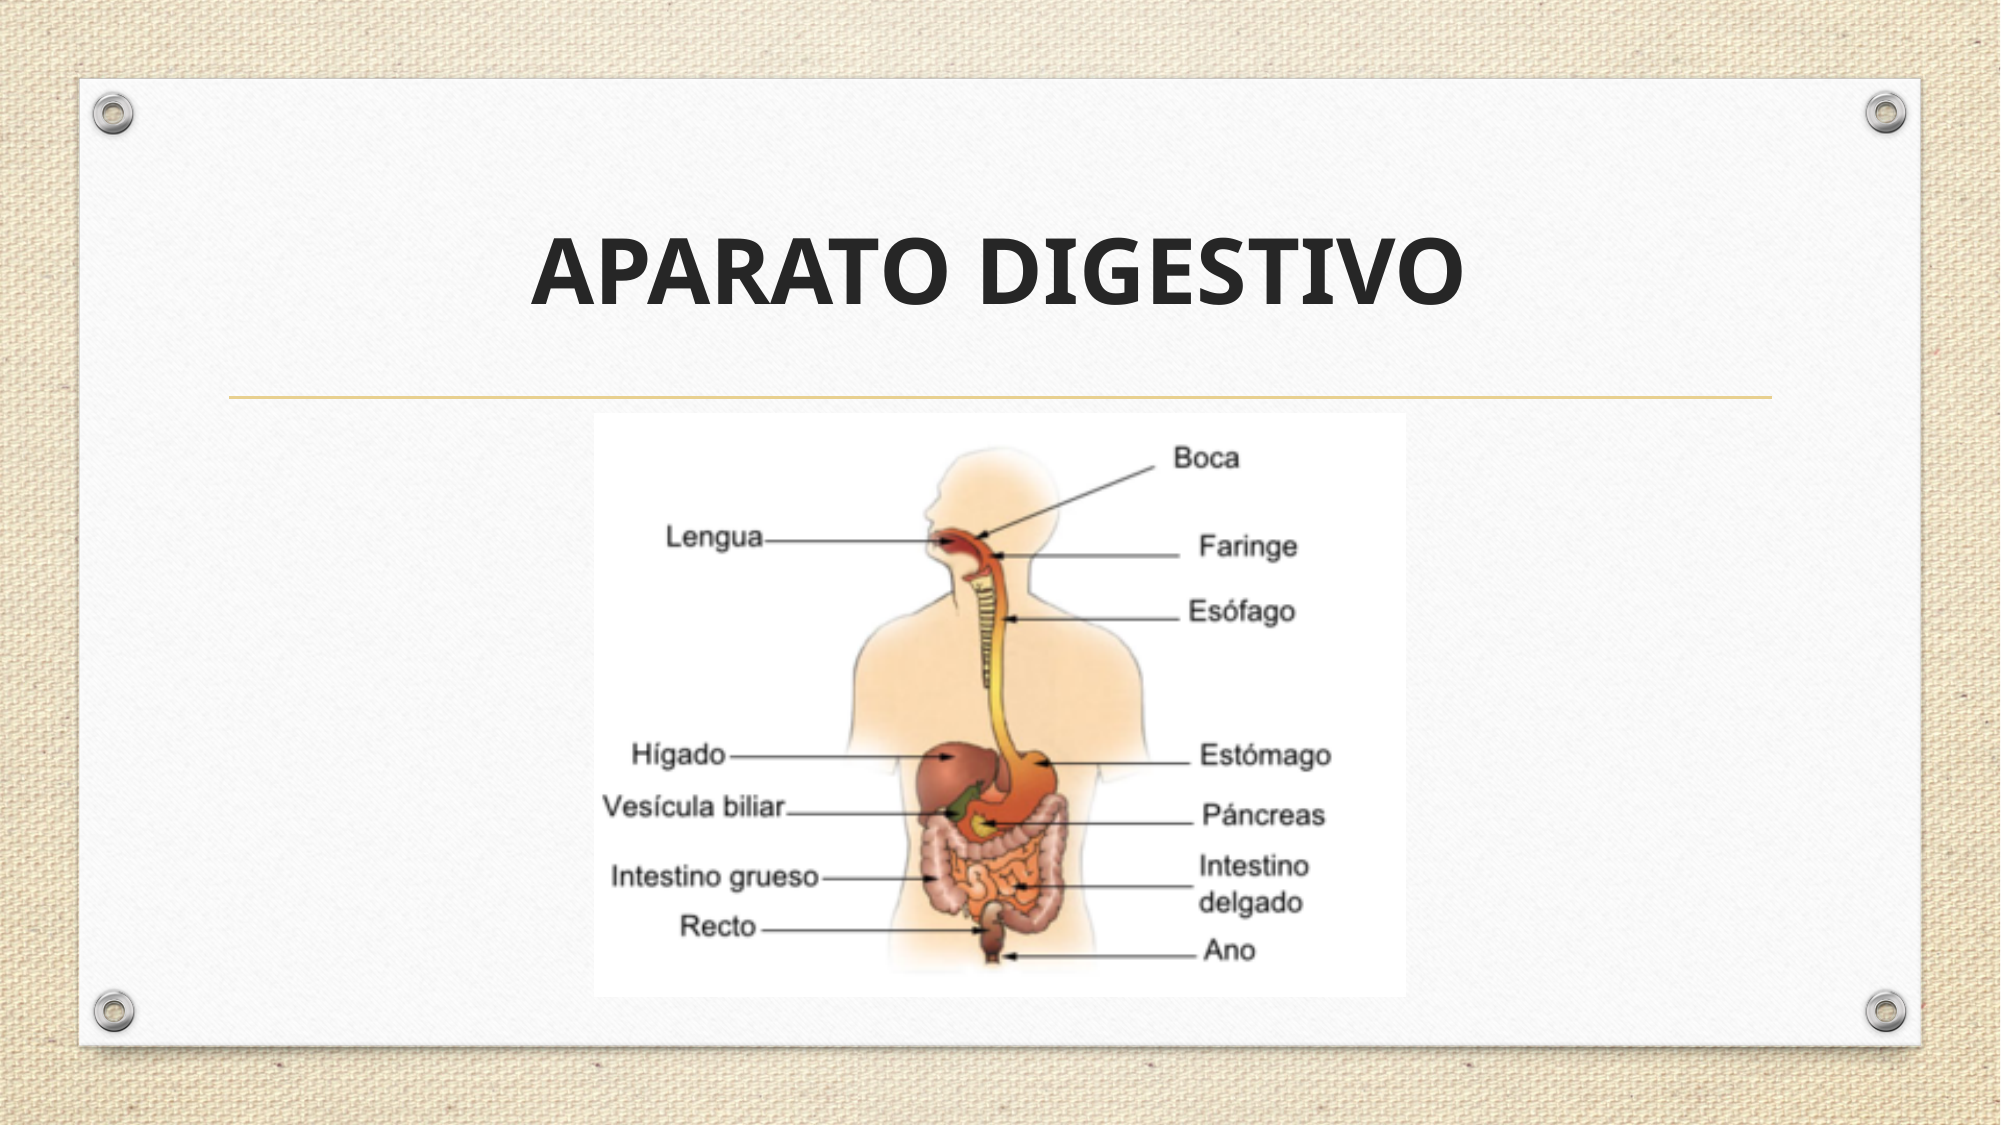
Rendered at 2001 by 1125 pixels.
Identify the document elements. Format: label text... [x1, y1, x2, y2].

picture [0, 0, 2001, 1125]
title APARATO DIGESTIVO [212, 161, 1788, 375]
